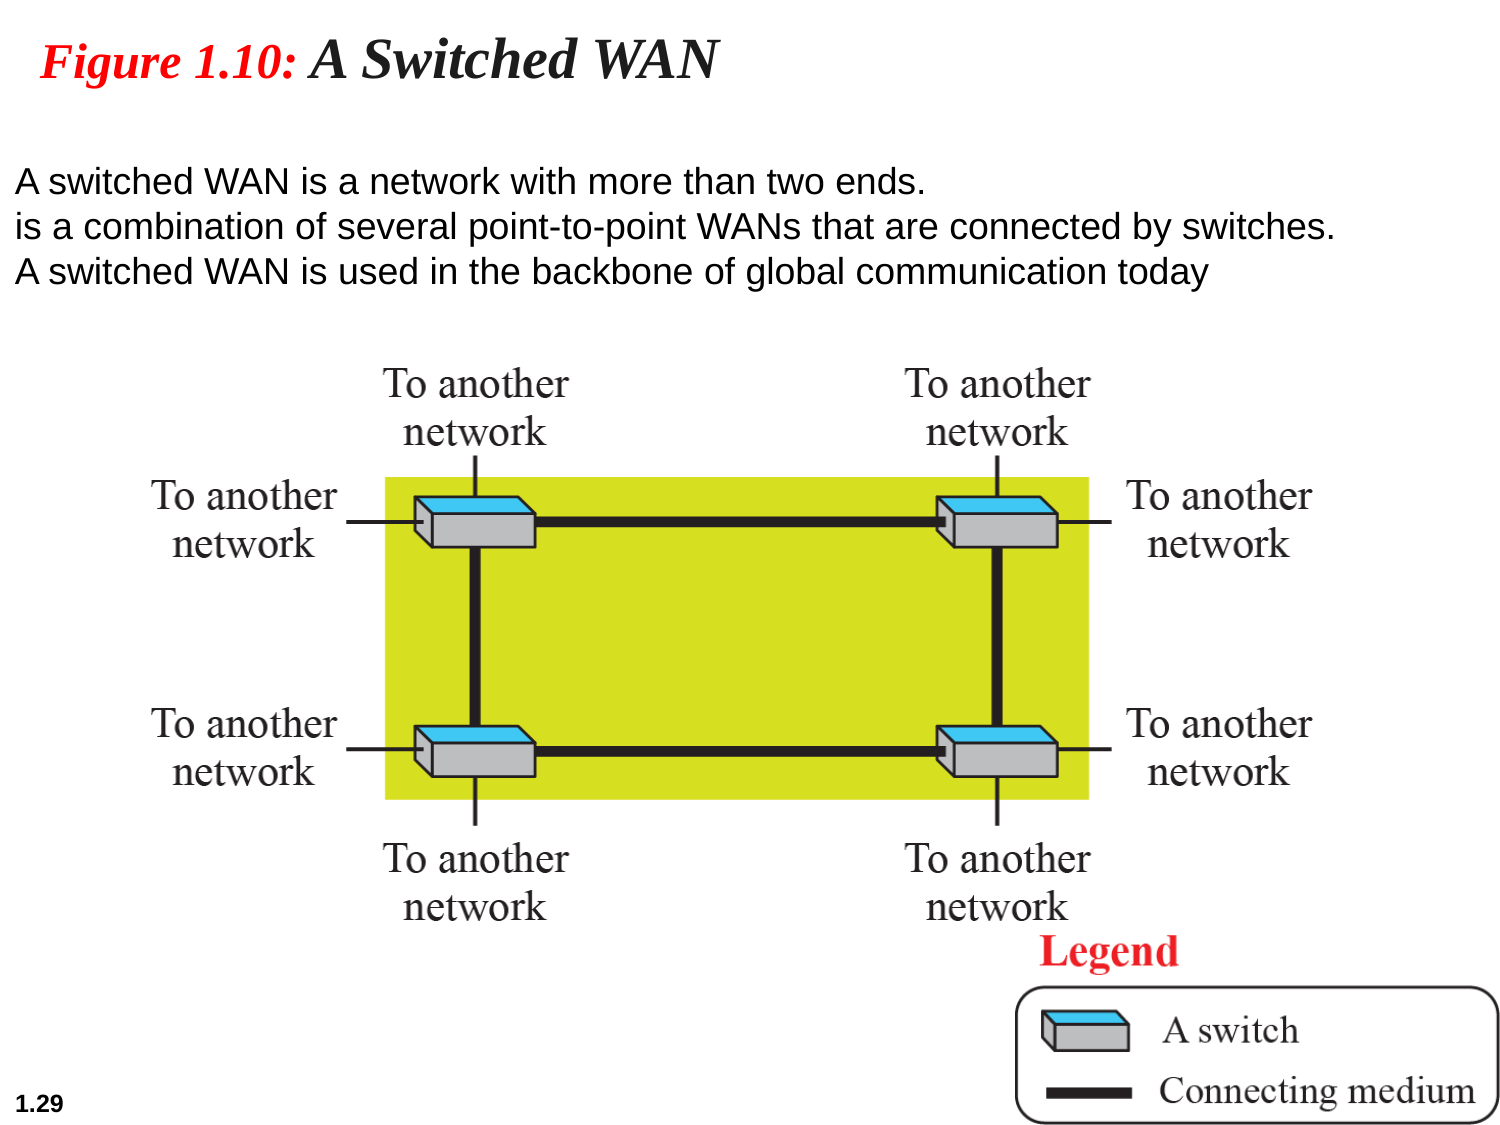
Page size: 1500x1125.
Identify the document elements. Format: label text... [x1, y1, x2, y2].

text_box 1.29 [0, 1049, 313, 1125]
text_box A switched WAN is a network with more than two ends. is a combination of several point-to-point WANs that are connected by switches. A switched WAN is used in the backbone of global communication today [0, 149, 1500, 300]
text_box Figure 1.10: A Switched WAN [24, 12, 1075, 99]
picture [149, 362, 1500, 1125]
